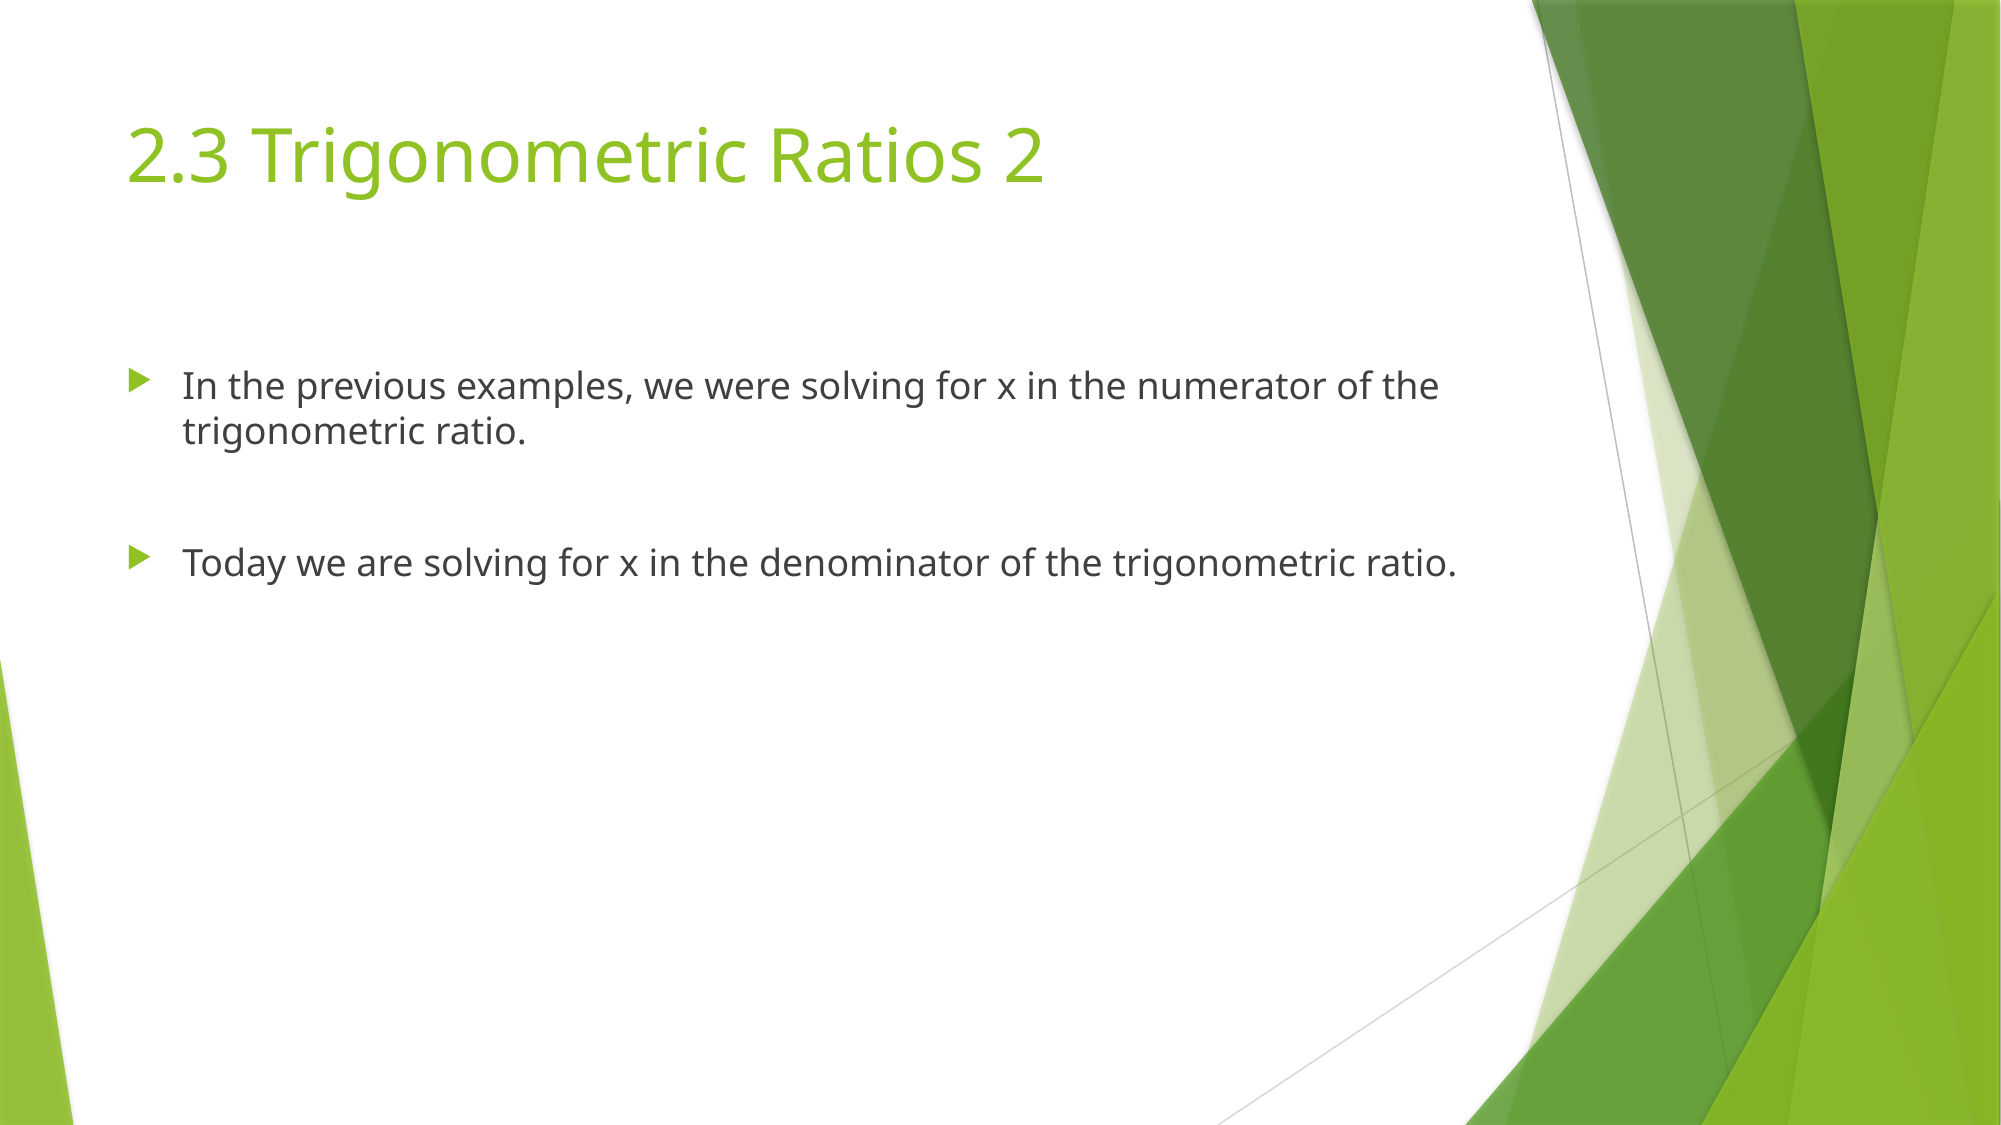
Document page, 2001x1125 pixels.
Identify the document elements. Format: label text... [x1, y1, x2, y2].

list In the previous examples, we were solving for x in the numerator of the trigonometric ratio. Today we are solving for x in the denominator of the trigonometric ratio. [111, 354, 1522, 992]
title 2.3 Trigonometric Ratios 2 [111, 99, 1522, 317]
